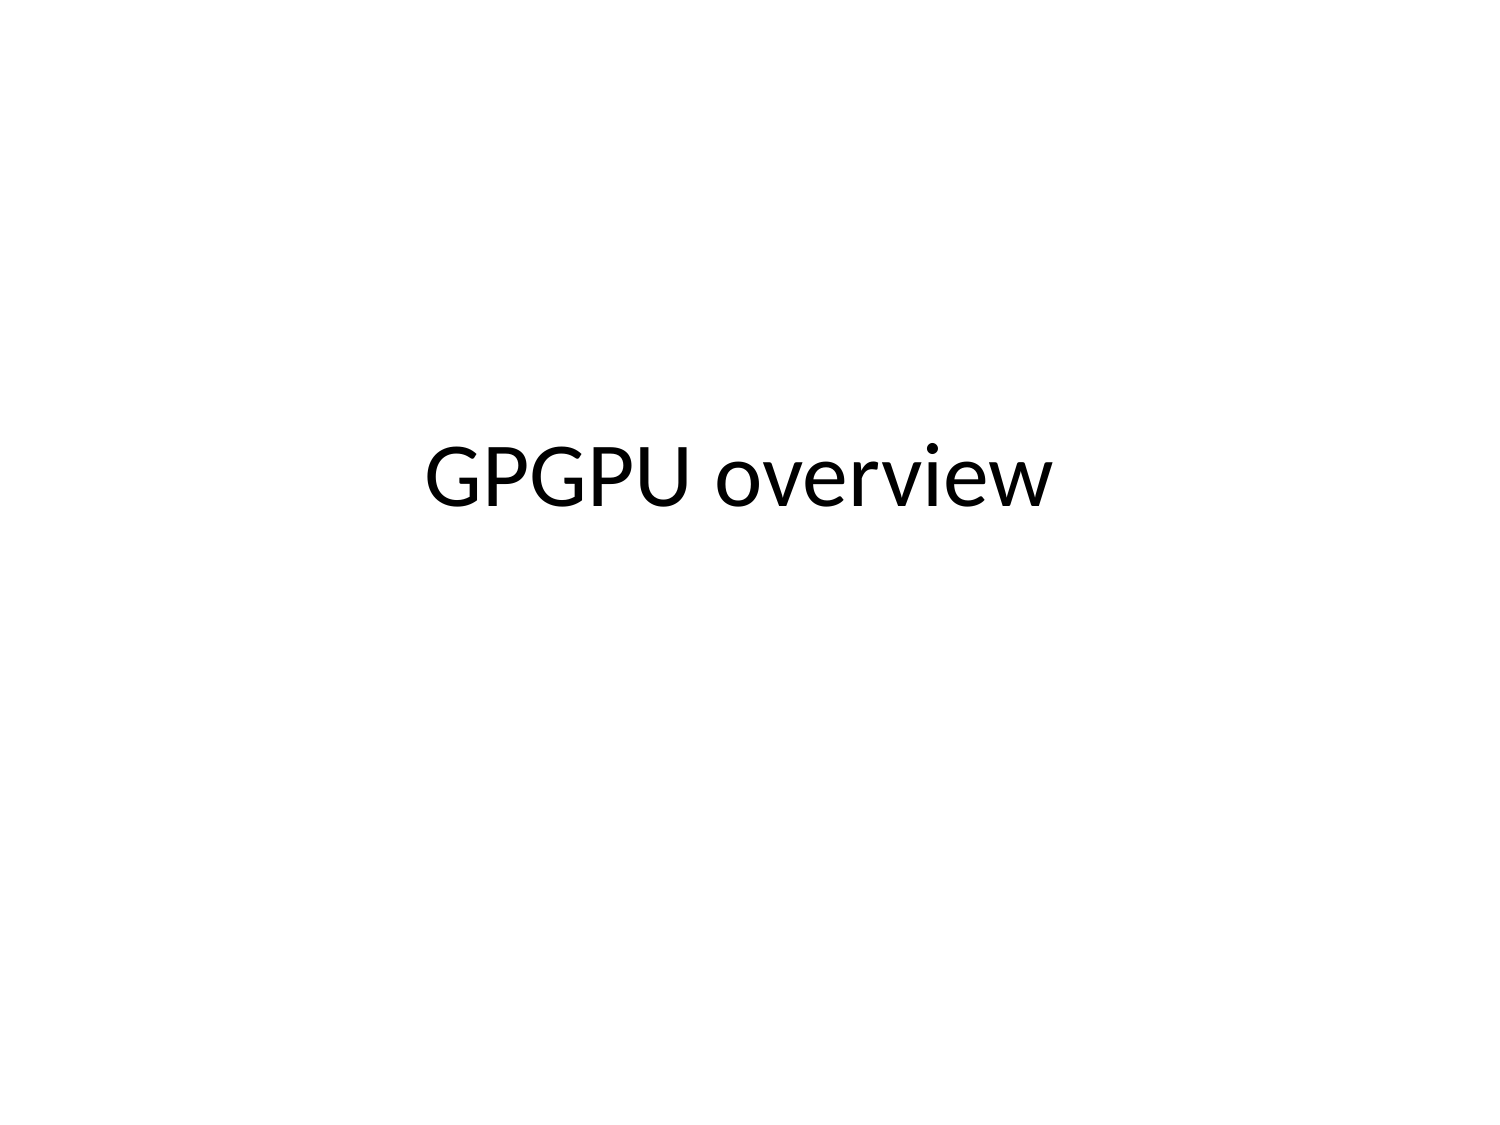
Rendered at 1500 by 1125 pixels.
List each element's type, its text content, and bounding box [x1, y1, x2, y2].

title GPGPU overview [112, 349, 1388, 591]
